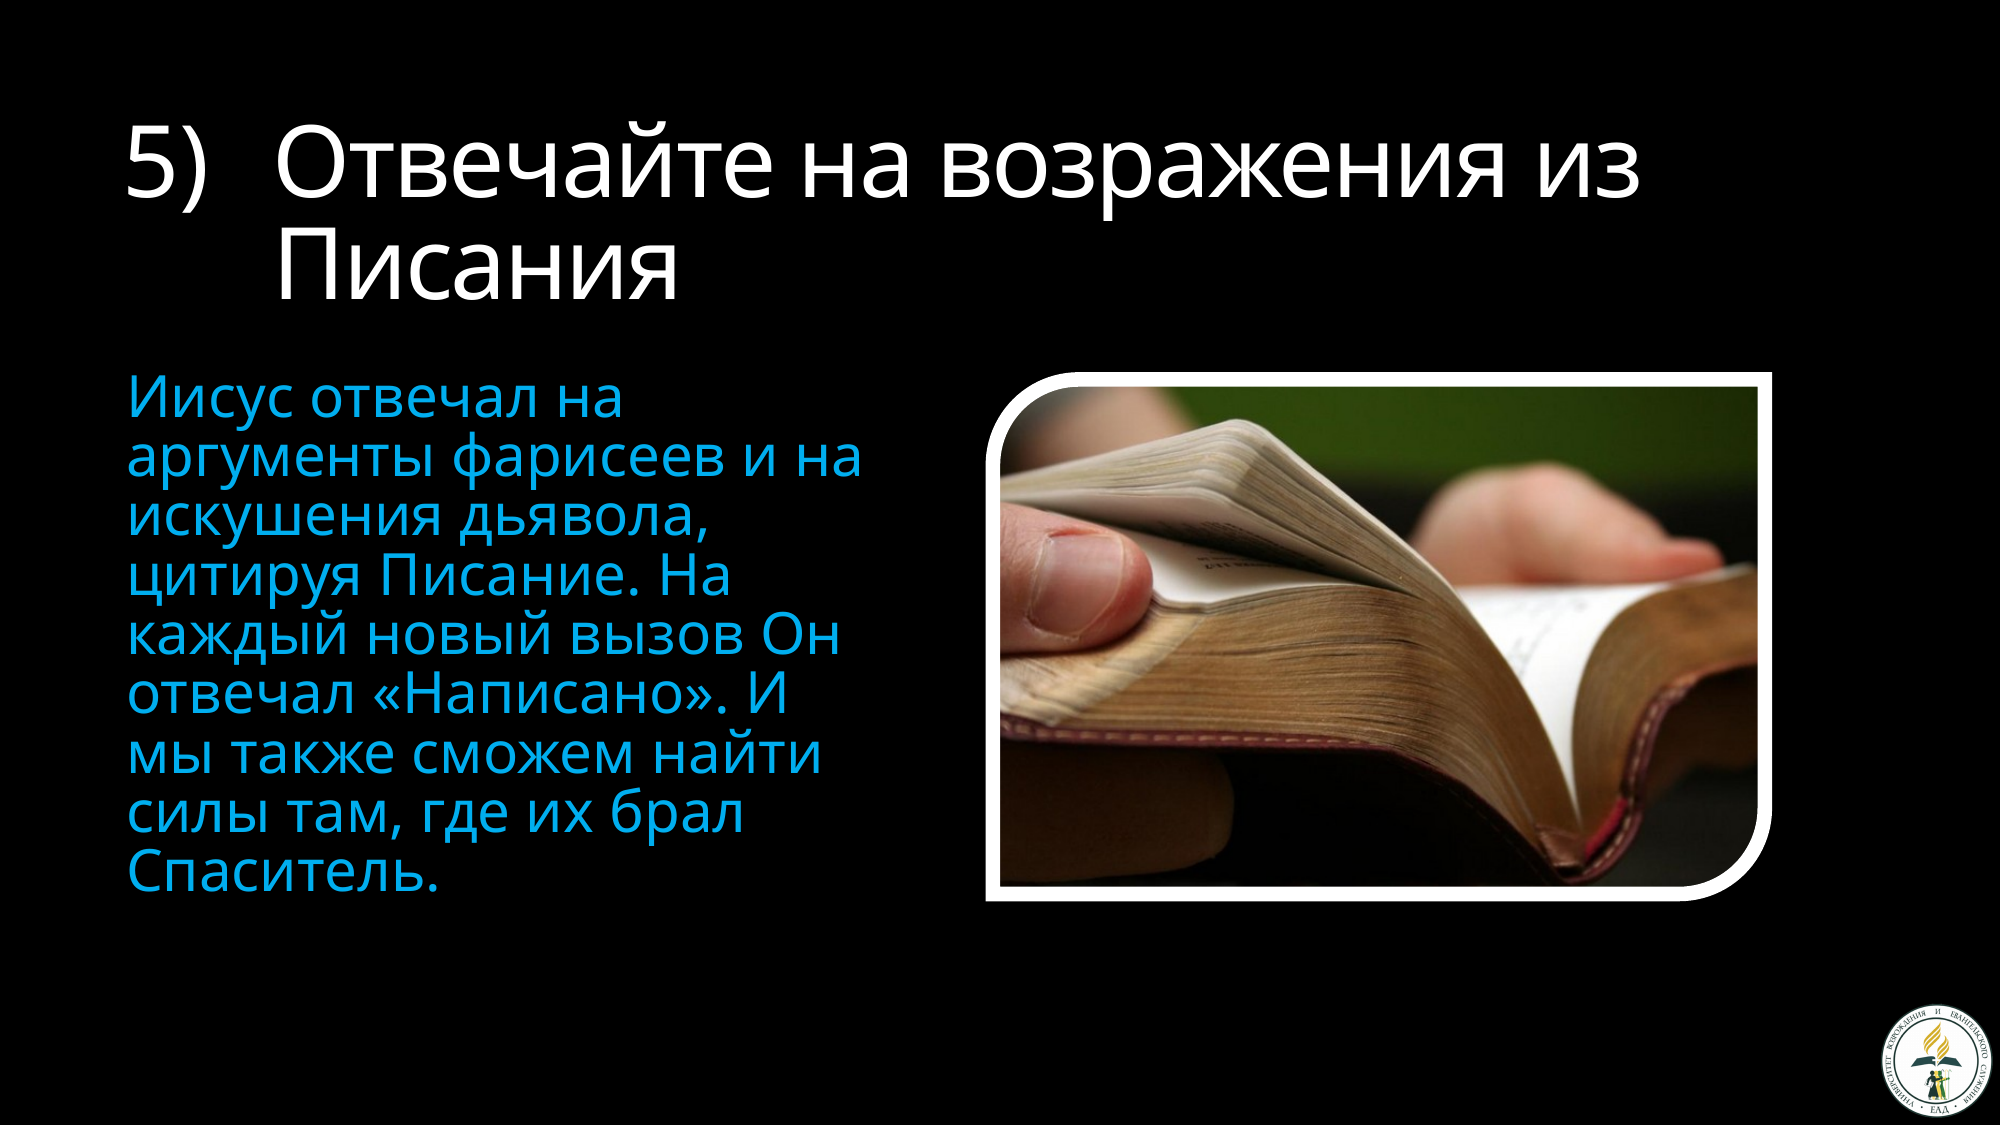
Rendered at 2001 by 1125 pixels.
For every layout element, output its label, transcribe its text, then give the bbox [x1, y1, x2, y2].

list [992, 379, 1766, 895]
title Отвечайте на возражения из Писания [107, 81, 1875, 354]
list Иисус отвечал на аргументы фарисеев и на искушения дьявола, цитируя Писание. На каждый новый вызов Он отвечал «Написано». И мы также сможем найти силы там, где их брал Спаситель. [111, 327, 883, 946]
picture [1872, 996, 2000, 1125]
